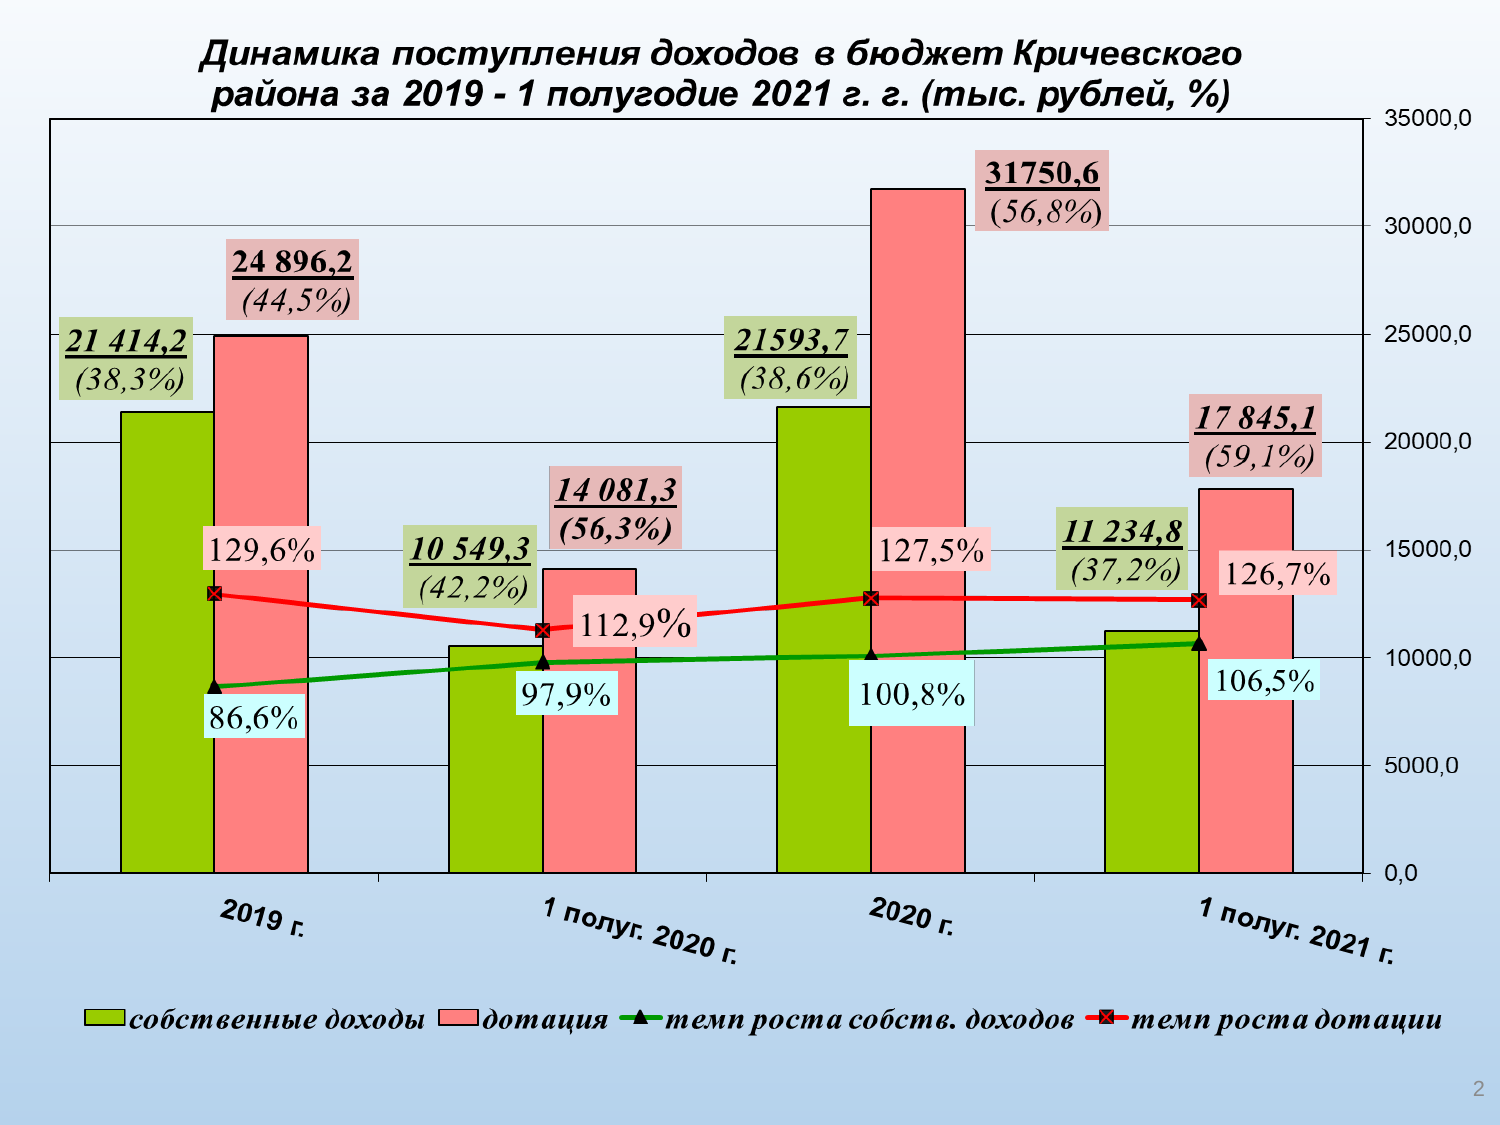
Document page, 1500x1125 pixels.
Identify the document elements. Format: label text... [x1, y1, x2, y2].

slide_number 2 [1457, 1050, 1500, 1125]
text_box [41, 19, 1483, 1083]
